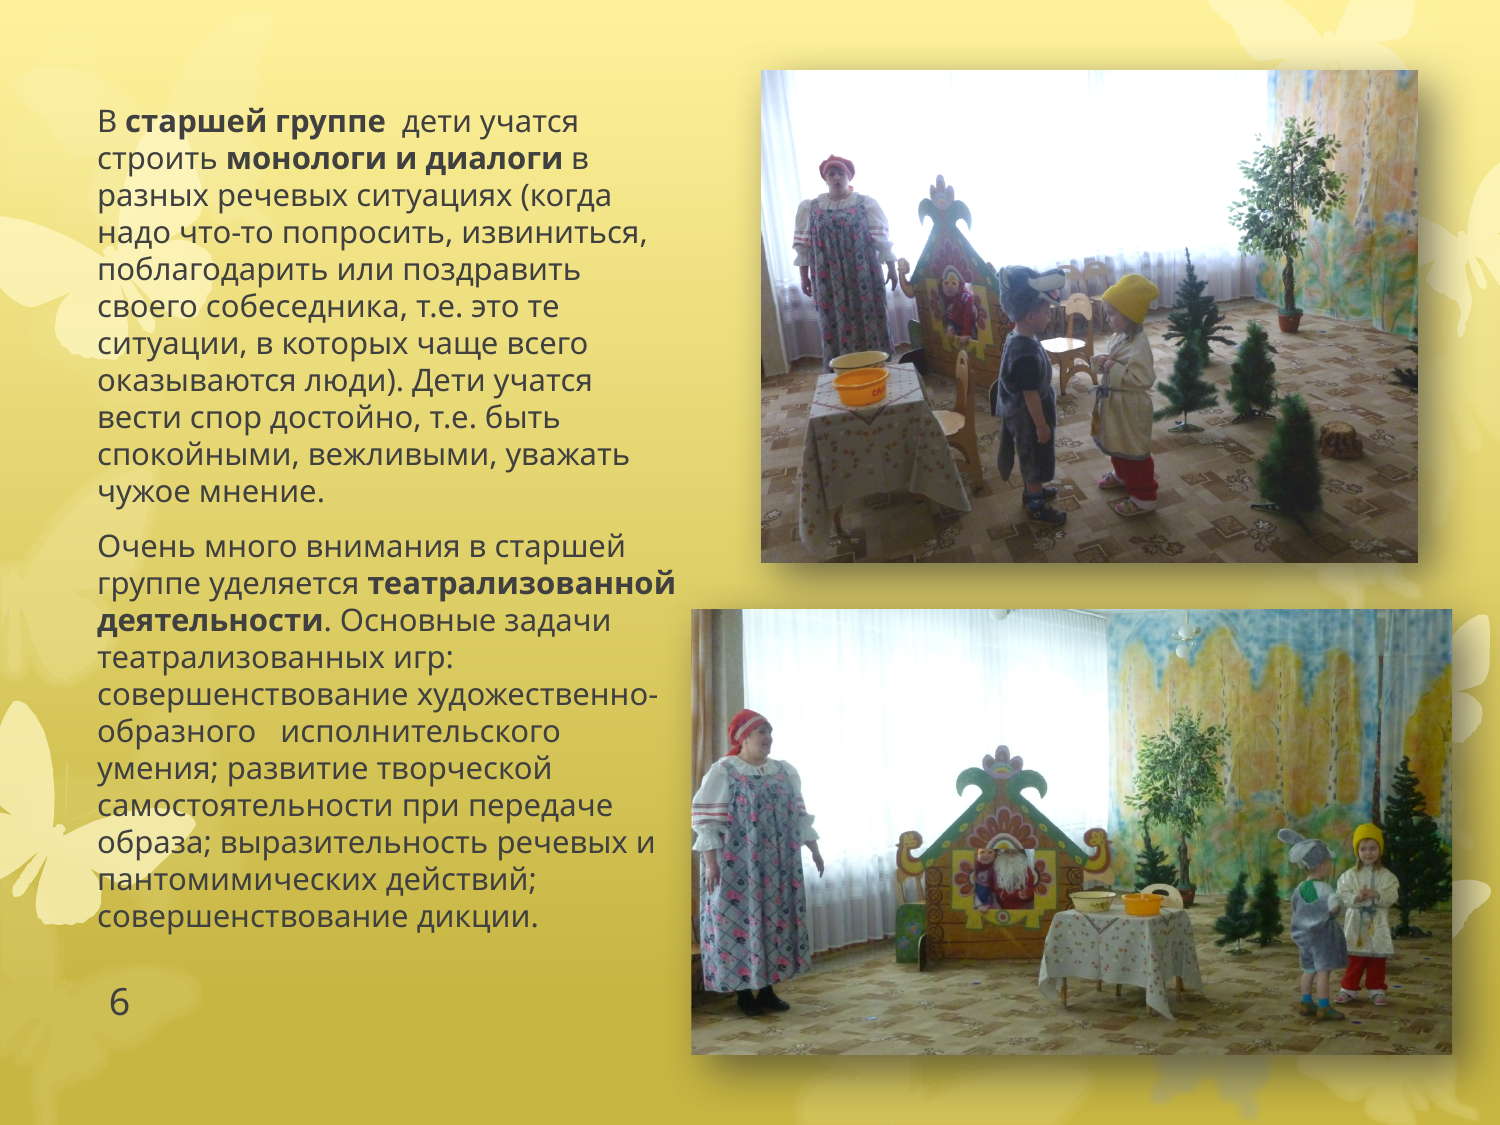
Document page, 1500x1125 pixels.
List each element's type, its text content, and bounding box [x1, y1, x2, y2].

slide_number 6 [93, 976, 194, 1037]
list В старшей группе дети учатся строить монологи и диалоги в разных речевых ситуациях (когда надо что-то попросить, извиниться, поблагодарить или поздравить своего собеседника, т.е. это те ситуации, в которых чаще всего оказываются люди). Дети учатся вести спор достойно, т.е. быть спокойными, вежливыми, уважать чужое мнение. Очень много внимания в старшей группе уделяется театрализованной деятельности. Основные задачи театрализованных игр: совершенствование художественно-образного исполнительского умения; развитие творческой самостоятельности при передаче образа; выразительность речевых и пантомимических действий; совершенствование дикции. [82, 93, 692, 962]
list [761, 69, 1419, 563]
picture [690, 608, 1453, 1056]
